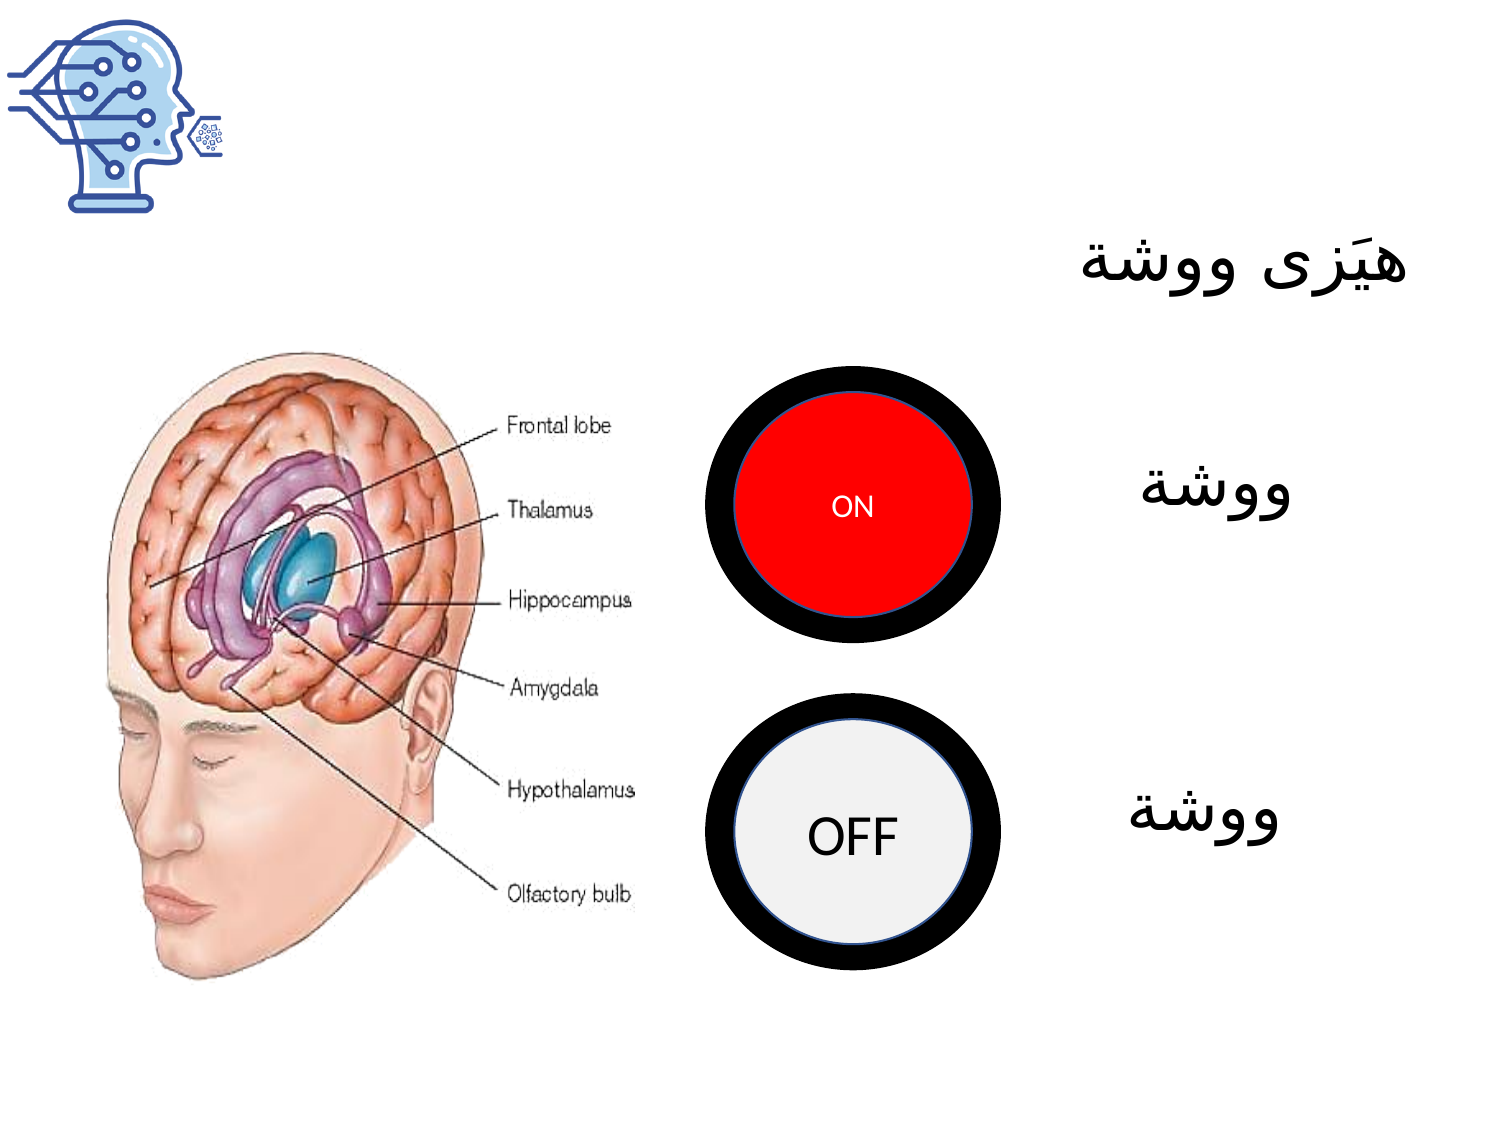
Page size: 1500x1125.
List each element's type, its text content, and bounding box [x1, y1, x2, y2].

text_box [705, 693, 1000, 971]
text_box ON [733, 391, 973, 619]
picture [99, 347, 635, 1004]
text_box ووشة [999, 756, 1388, 852]
text_box [705, 366, 1001, 644]
picture [0, 0, 228, 228]
text_box ووشة [1012, 431, 1400, 527]
title هيَزى ووشة [75, 195, 1425, 321]
text_box OFF [733, 718, 973, 946]
